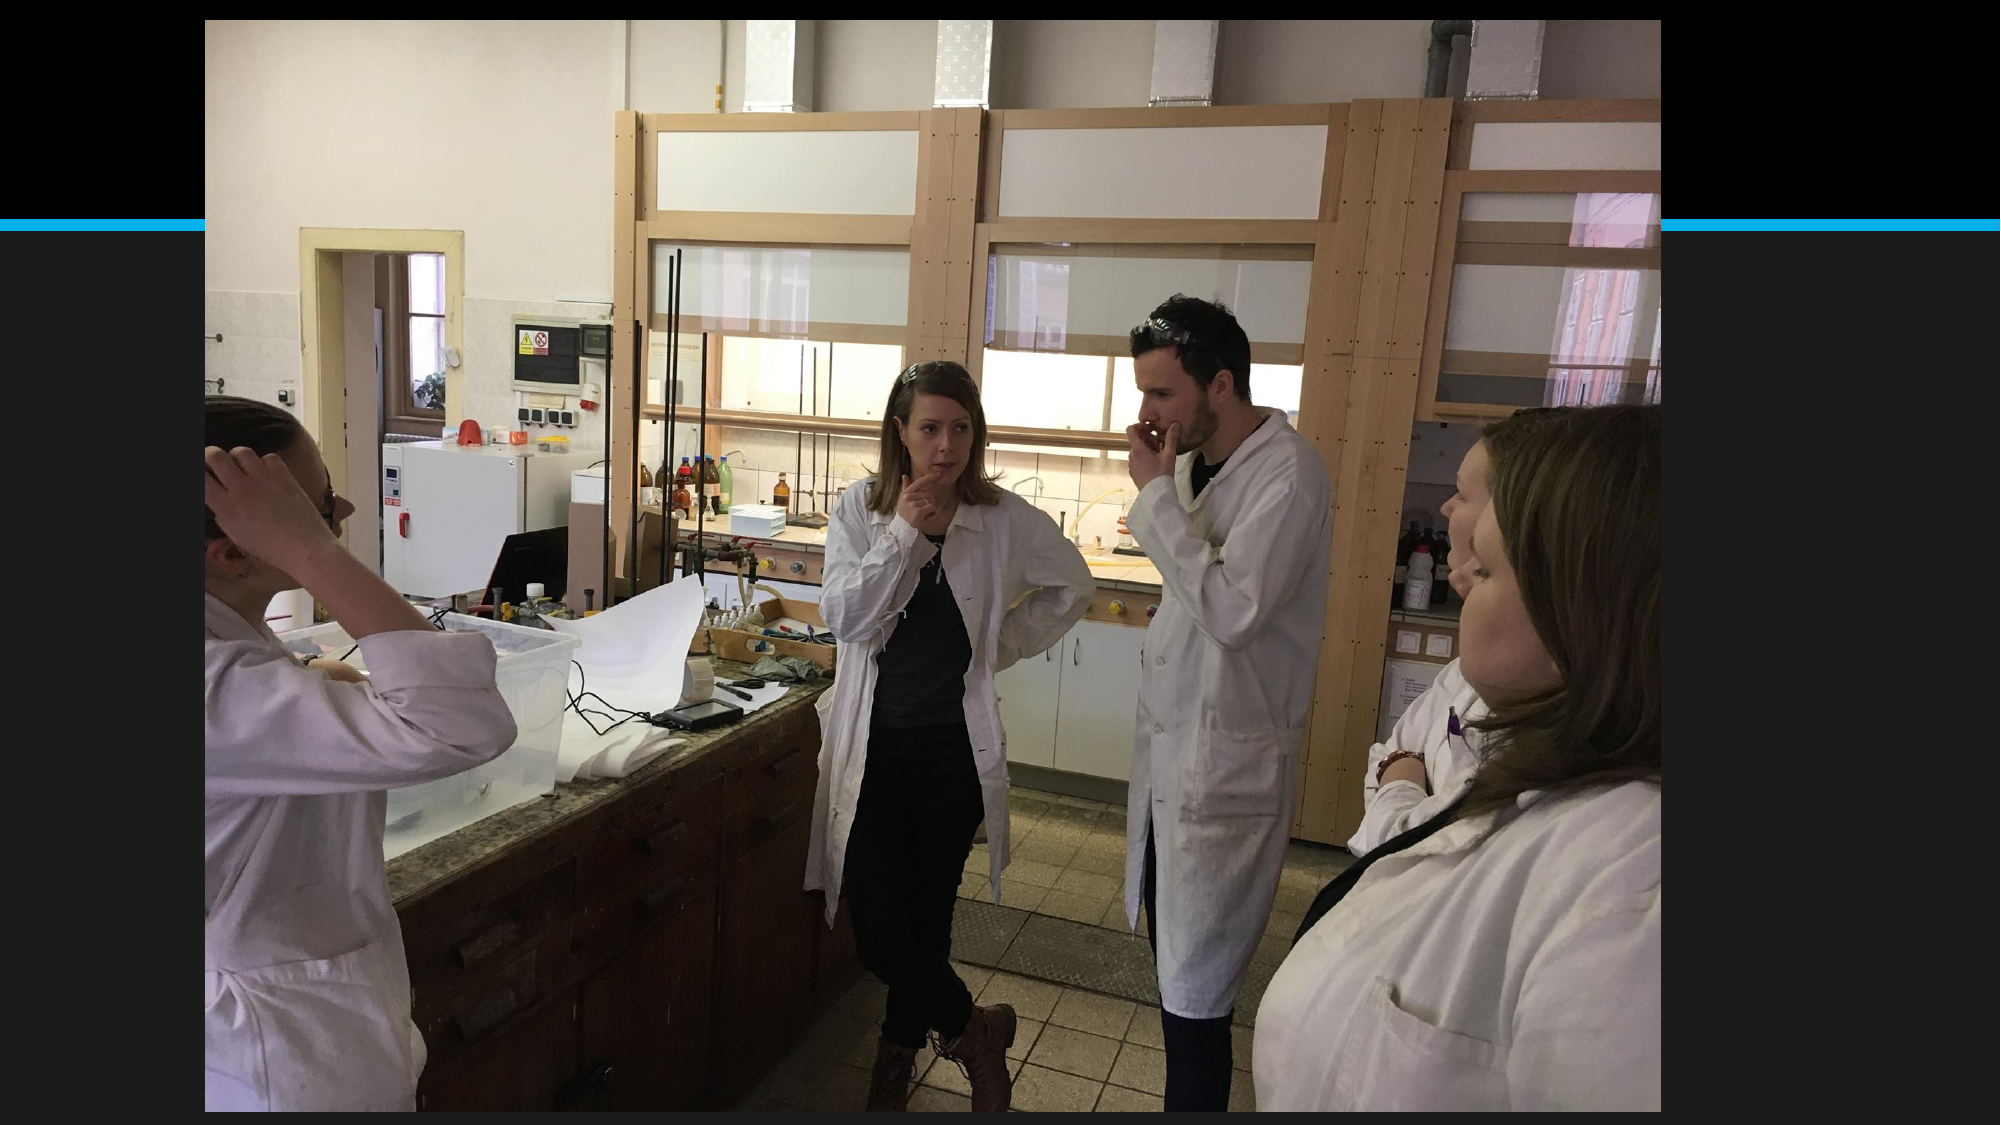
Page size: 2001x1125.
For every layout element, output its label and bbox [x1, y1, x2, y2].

list [205, 20, 1661, 1112]
